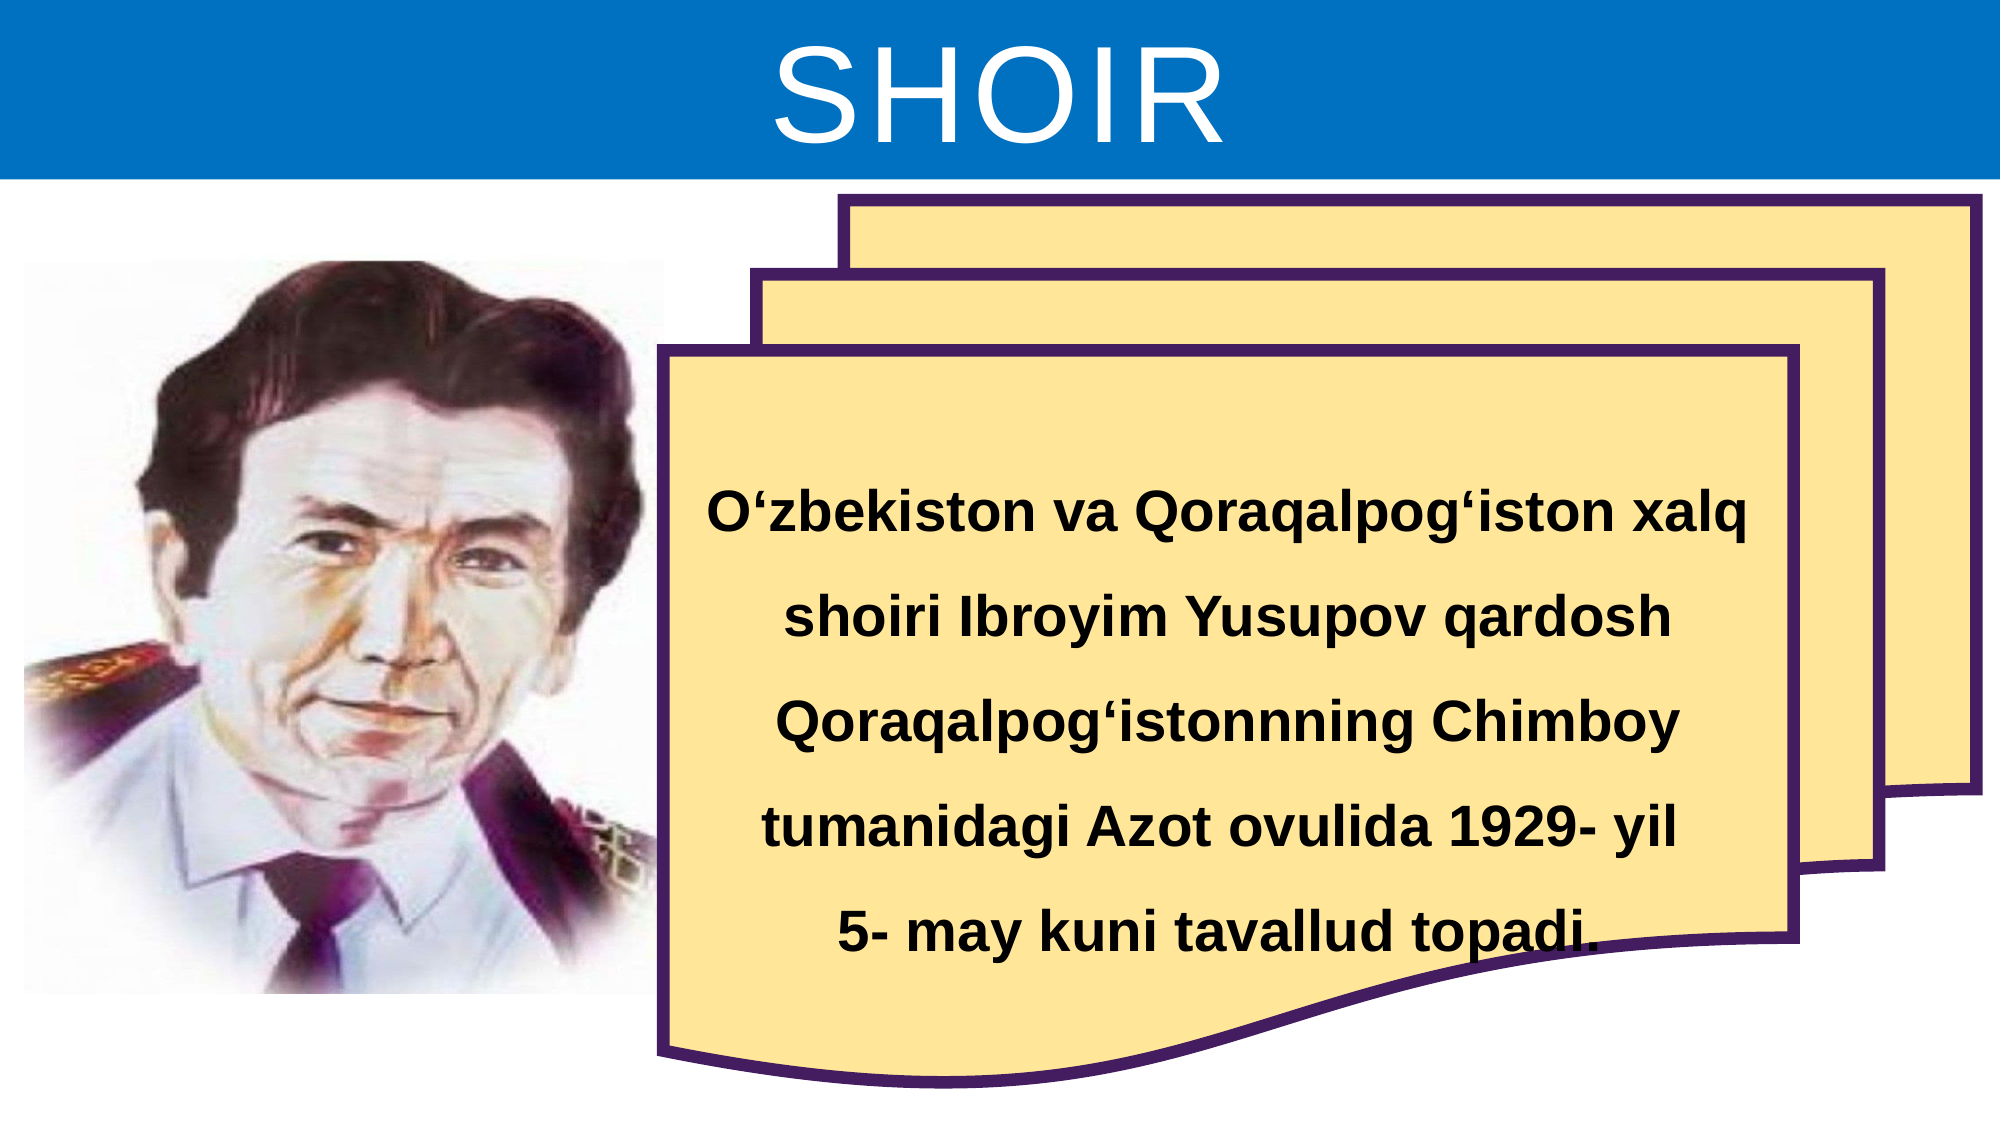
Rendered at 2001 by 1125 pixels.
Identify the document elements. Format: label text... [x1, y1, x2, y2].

picture [24, 254, 664, 994]
text_box O‘zbekiston va Qoraqalpog‘iston xalq shoiri Ibroyim Yusupov qardosh Qoraqalpog‘istonnning Chimboy tumanidagi Azot ovulida 1929- yil 5- may kuni tavallud topadi. [662, 198, 1978, 1084]
title SHOIR [0, 0, 2000, 180]
